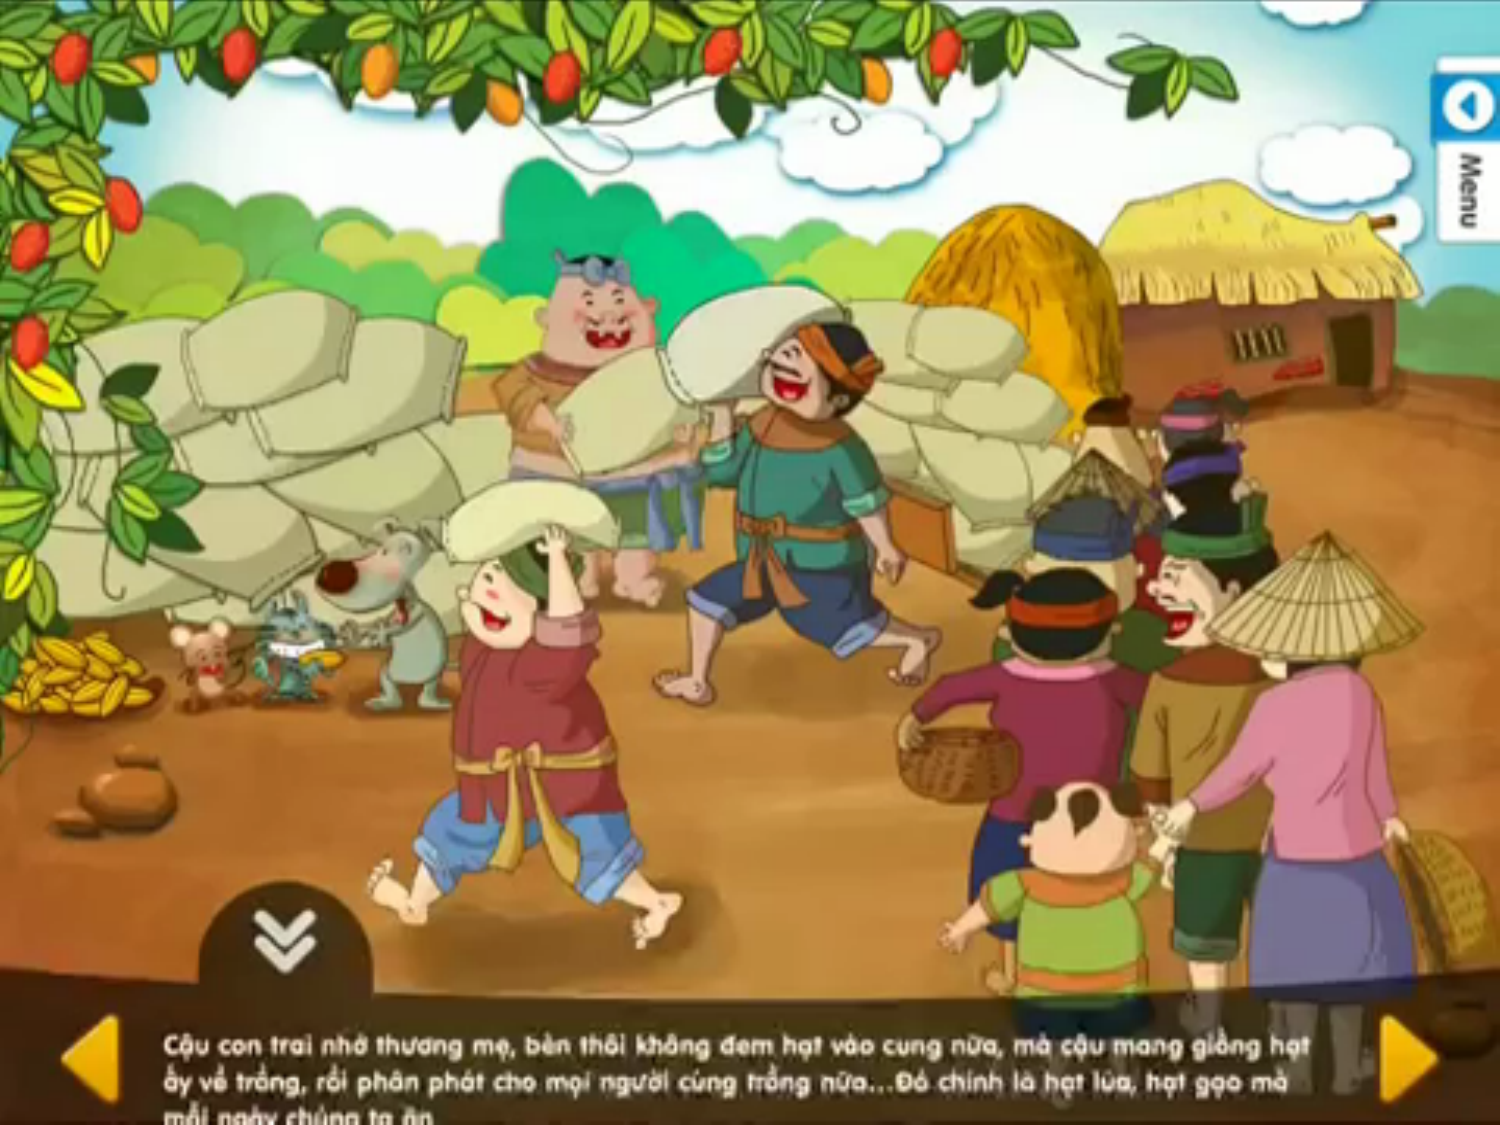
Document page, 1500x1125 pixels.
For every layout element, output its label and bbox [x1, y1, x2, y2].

list [0, 0, 1500, 1125]
